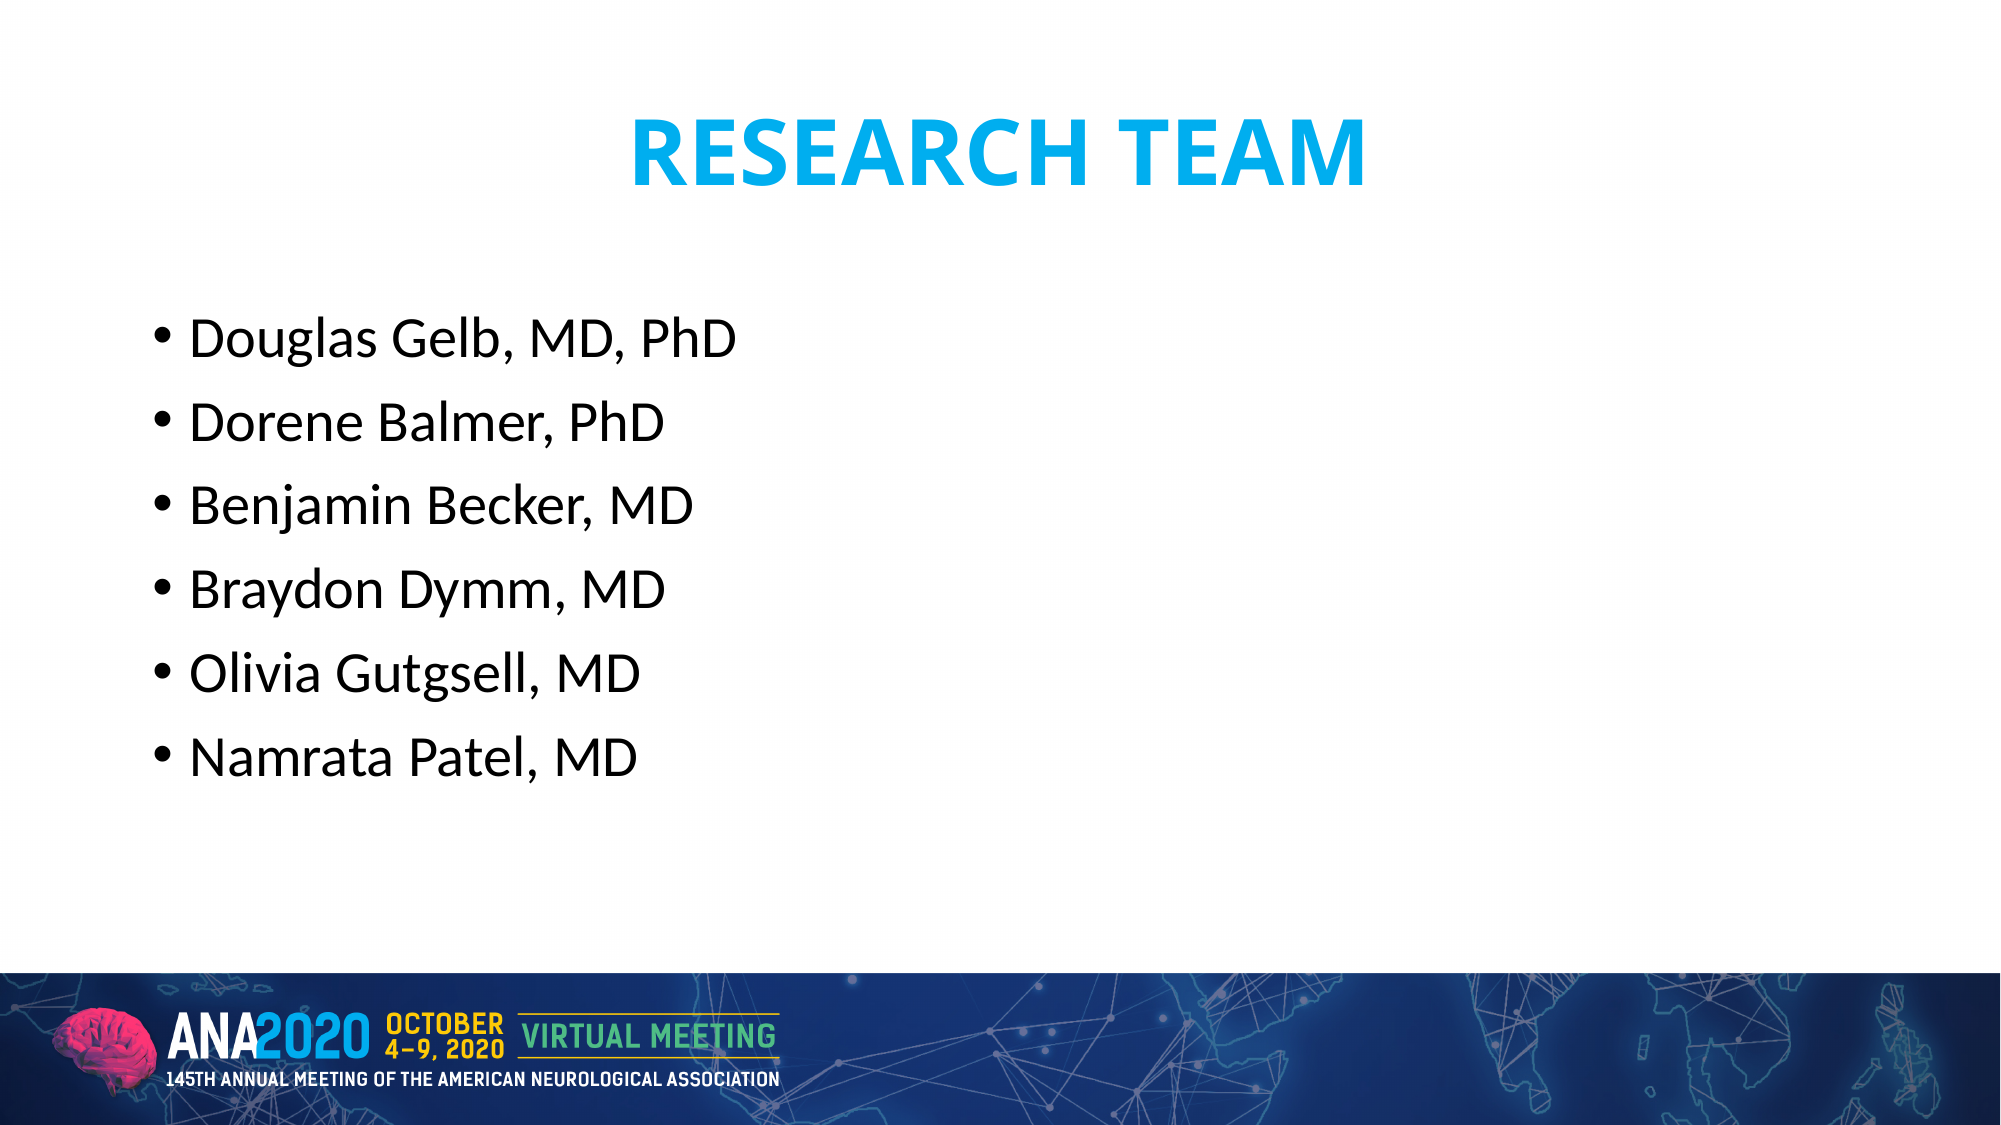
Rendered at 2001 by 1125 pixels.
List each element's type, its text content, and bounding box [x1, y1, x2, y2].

picture [0, 0, 2001, 1125]
title RESEARCH TEAM [137, 47, 1863, 265]
list Douglas Gelb, MD, PhD Dorene Balmer, PhD Benjamin Becker, MD Braydon Dymm, MD Olivia Gutgsell, MD Namrata Patel, MD [137, 299, 1863, 937]
